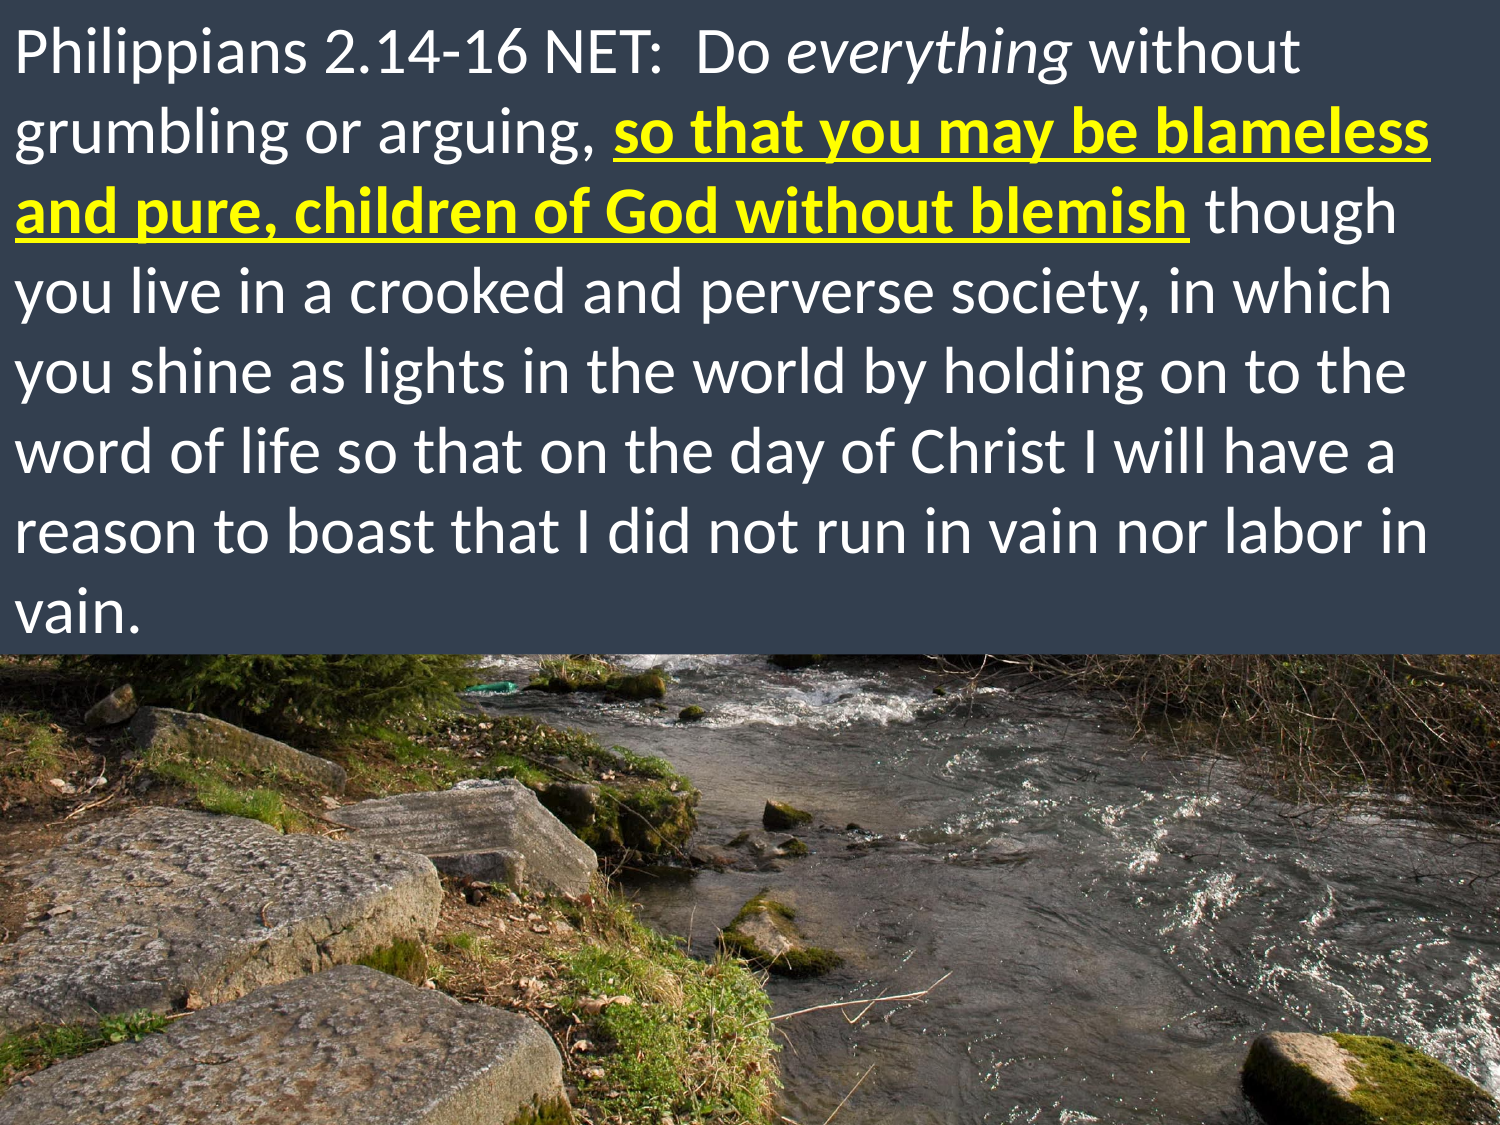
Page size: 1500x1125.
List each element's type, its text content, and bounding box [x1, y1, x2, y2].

text_box Philippians 2.14-16 NET: Do everything without grumbling or arguing, so that you may be blameless and pure, children of God without blemish though you live in a crooked and perverse society, in which you shine as lights in the world by holding on to the word of life so that on the day of Christ I will have a reason to boast that I did not run in vain nor labor in vain. [0, 0, 1500, 127]
picture [0, 127, 1500, 1125]
